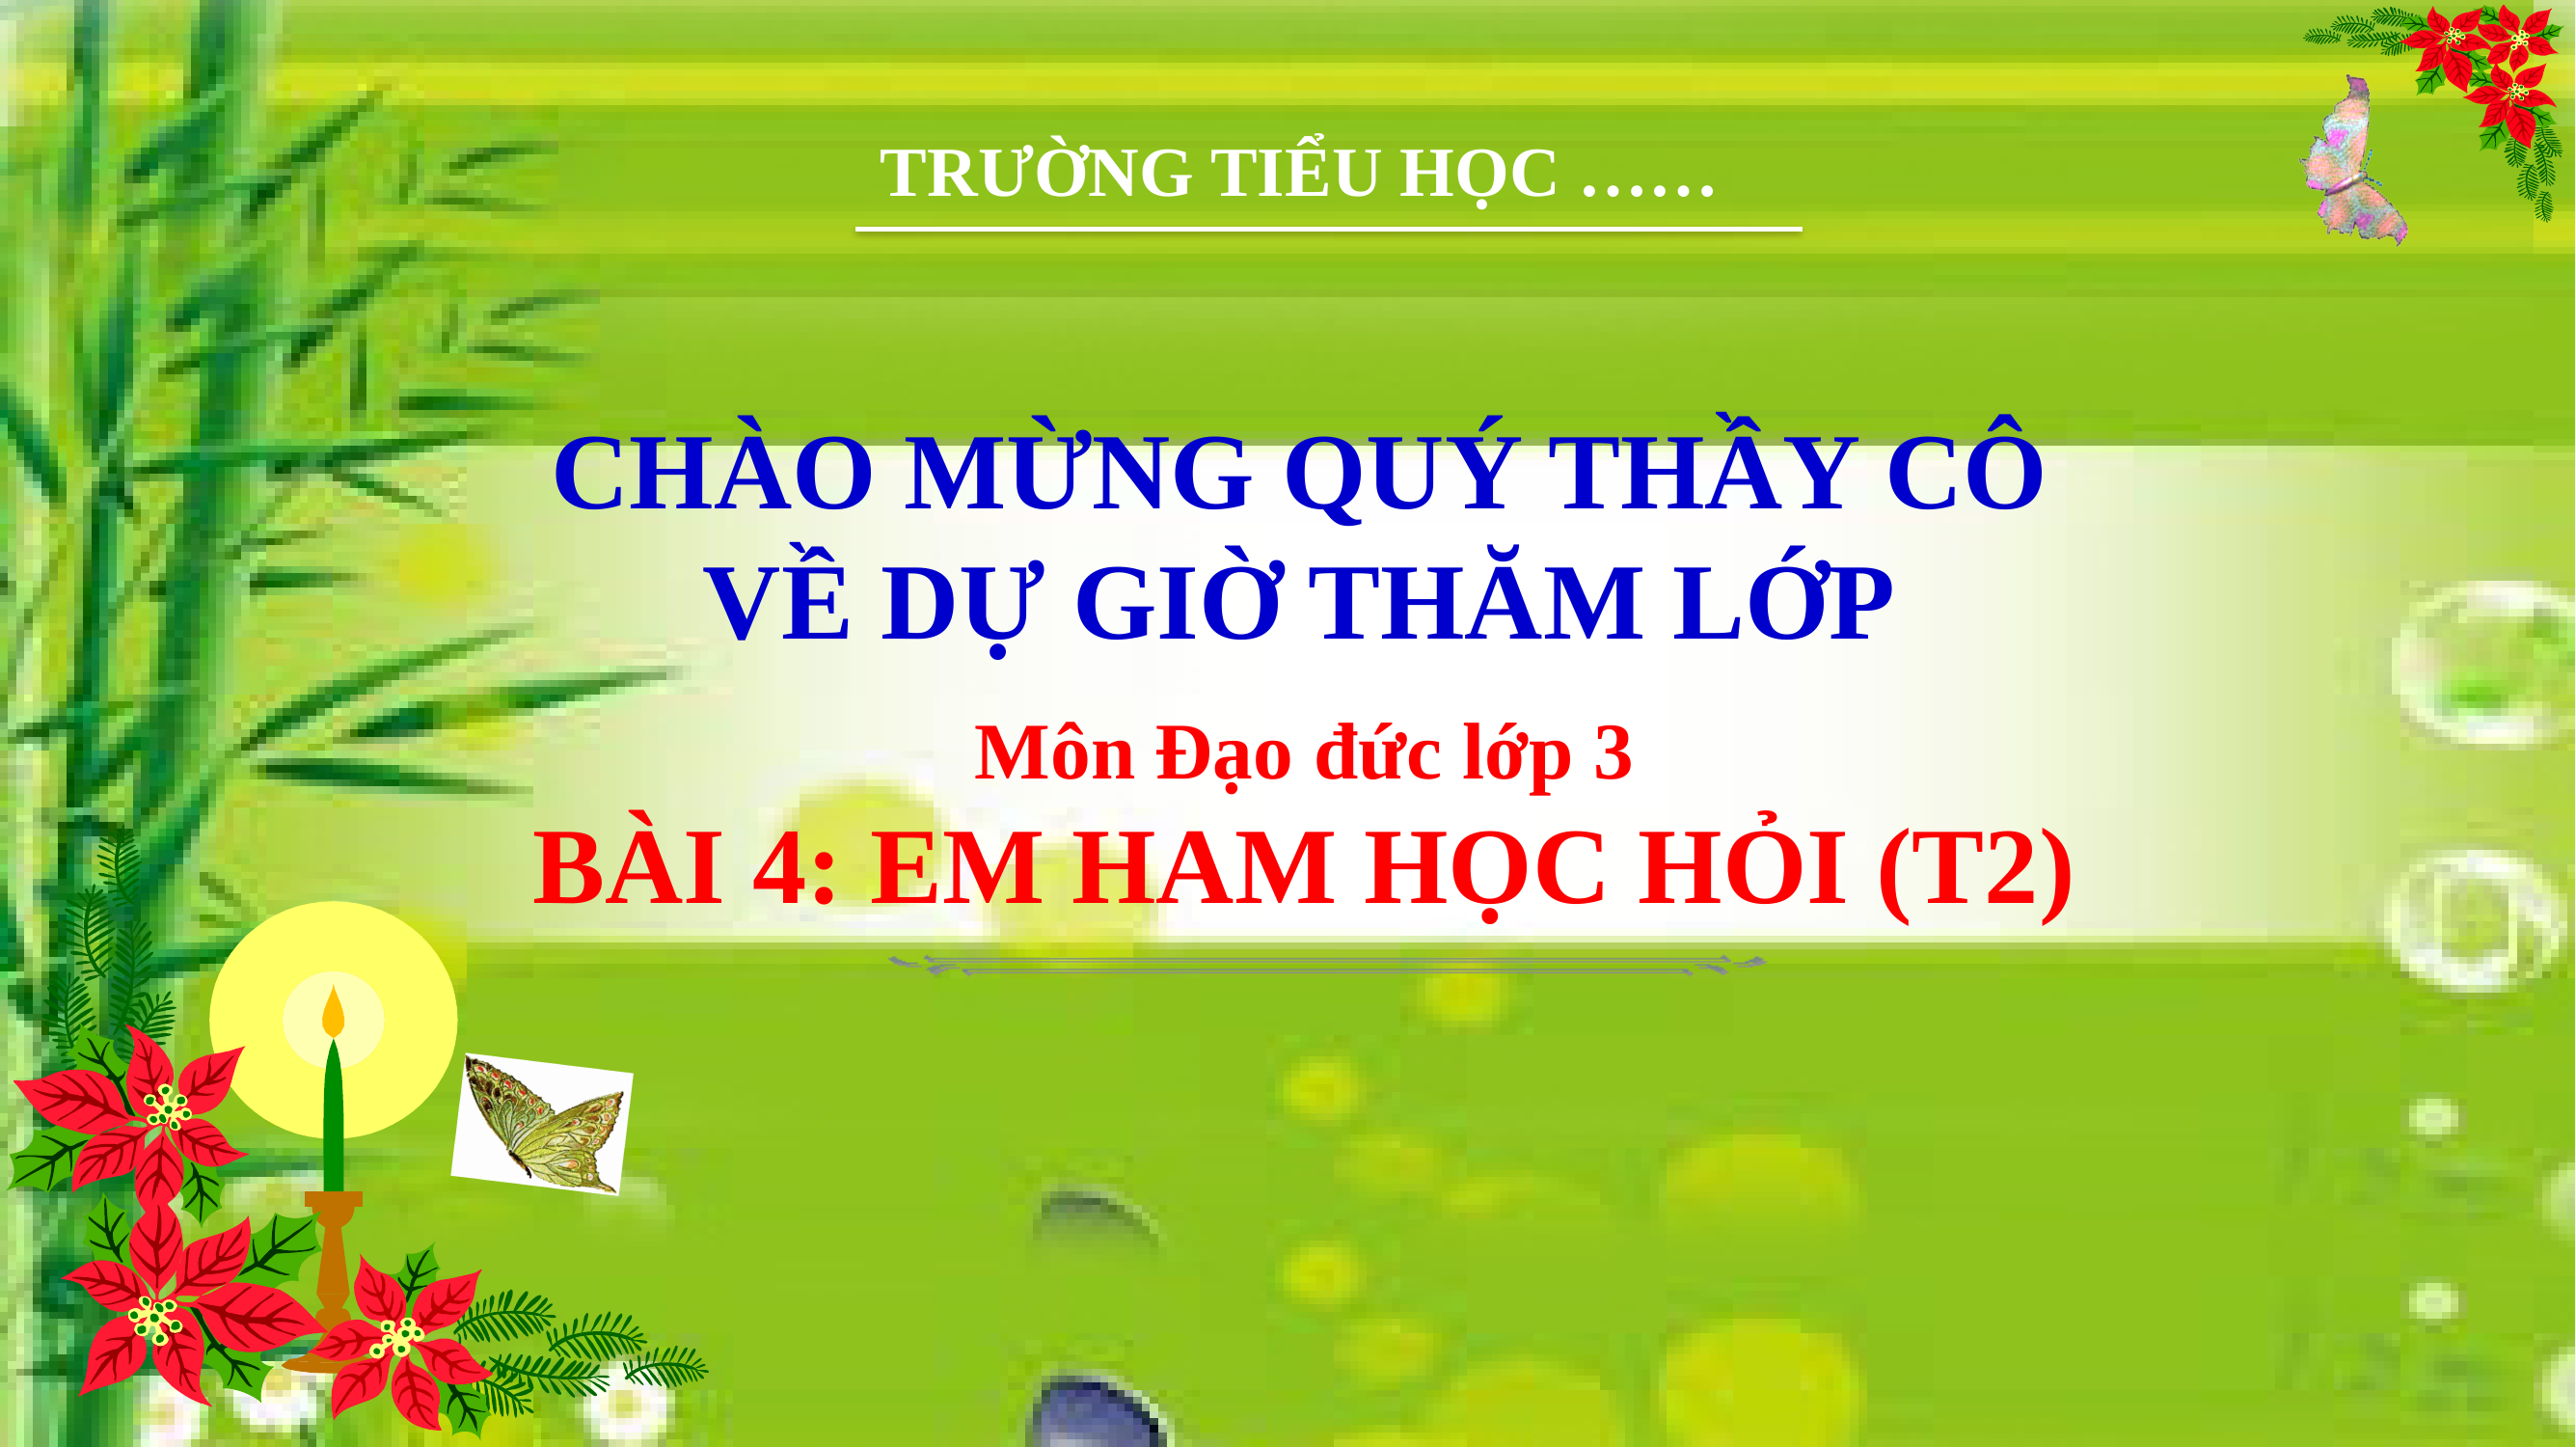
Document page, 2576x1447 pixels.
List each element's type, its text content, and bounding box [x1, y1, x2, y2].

text_box Môn Đạo đức lớp 3 BÀI 4: EM HAM HỌC HỎI (T2) [236, 687, 2373, 938]
text_box CHÀO MỪNG QUÝ THẦY CÔ VỀ DỰ GIỜ THĂM LỚP [392, 389, 2208, 673]
text_box TRƯỜNG TIỂU HỌC …… [505, 114, 2094, 222]
picture [0, 0, 2576, 1447]
